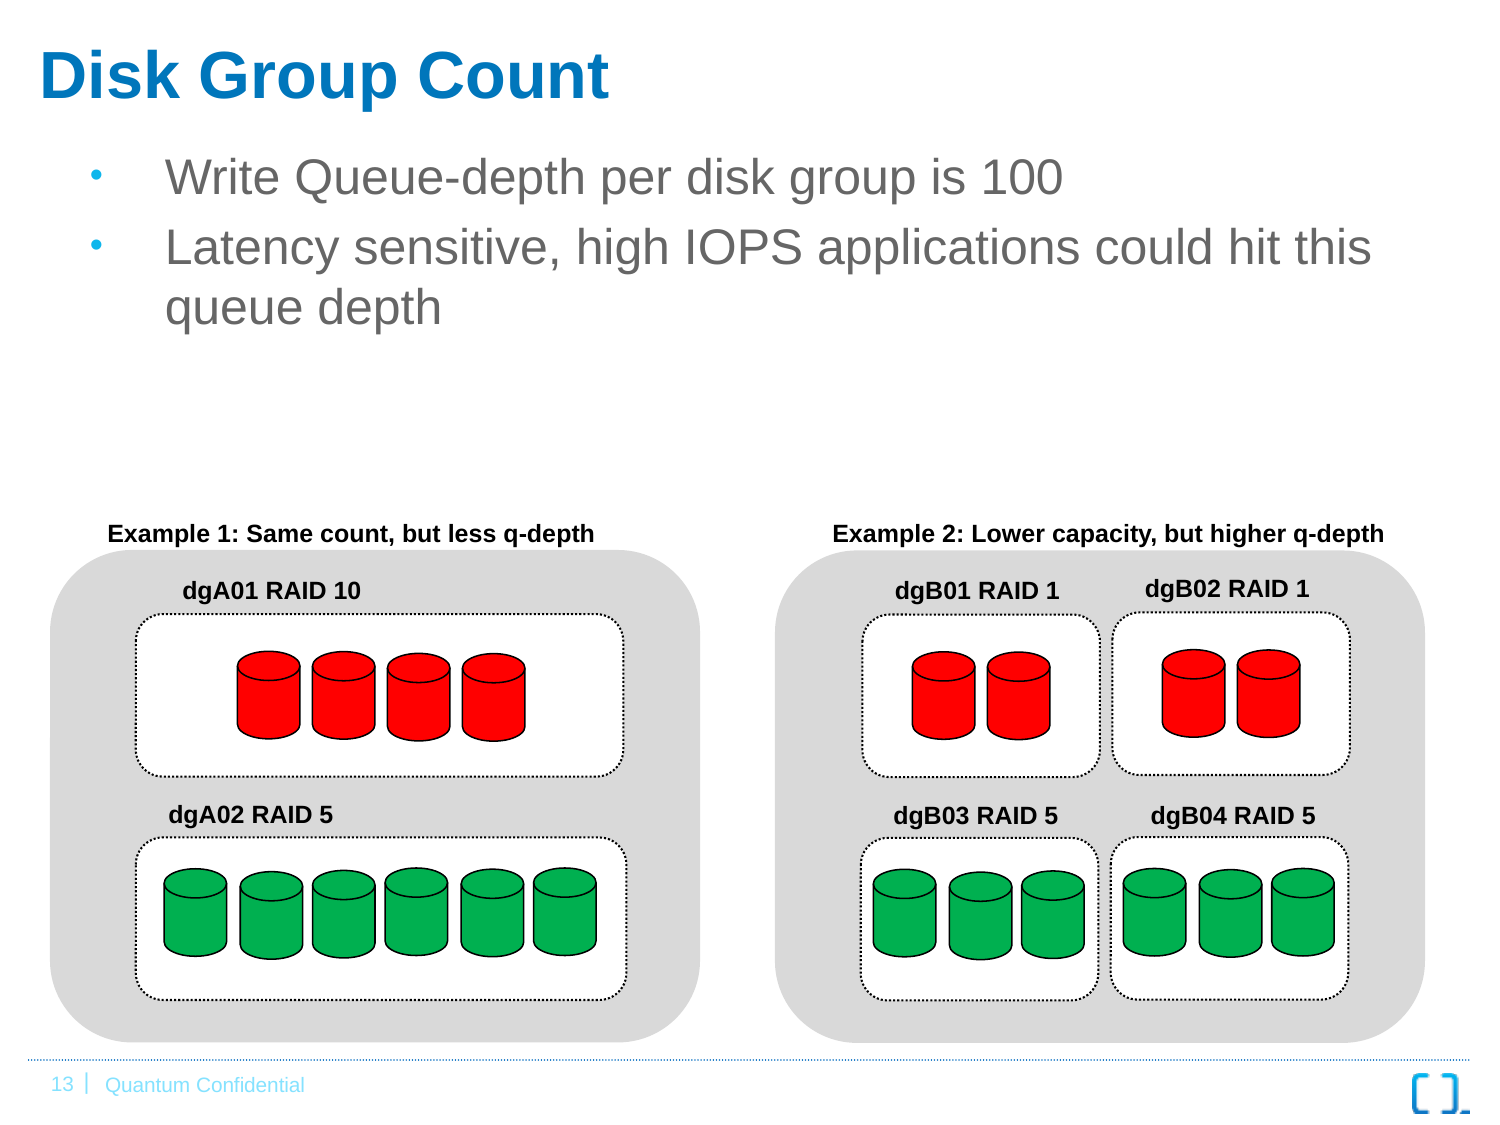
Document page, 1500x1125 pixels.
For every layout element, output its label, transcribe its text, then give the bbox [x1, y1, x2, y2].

text_box [164, 868, 227, 957]
text_box [461, 869, 524, 957]
text_box Example 1: Same count, but less q-depth [92, 509, 624, 555]
text_box [47, 548, 703, 1045]
text_box dgA01 RAID 10 [167, 567, 400, 612]
text_box [237, 651, 300, 739]
text_box [312, 651, 375, 740]
text_box [533, 867, 597, 956]
text_box [135, 837, 627, 1000]
text_box [462, 653, 525, 742]
title Disk Group Count [24, 24, 1146, 121]
text_box [385, 867, 448, 956]
text_box [240, 871, 303, 960]
list Write Queue-depth per disk group is 100 Latency sensitive, high IOPS applications could hit this queue depth [75, 137, 1425, 880]
text_box dgA02 RAID 5 [153, 791, 360, 836]
text_box [387, 653, 450, 741]
text_box [135, 614, 624, 777]
text_box [312, 870, 376, 958]
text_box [774, 510, 1426, 1044]
picture [1412, 1073, 1470, 1114]
